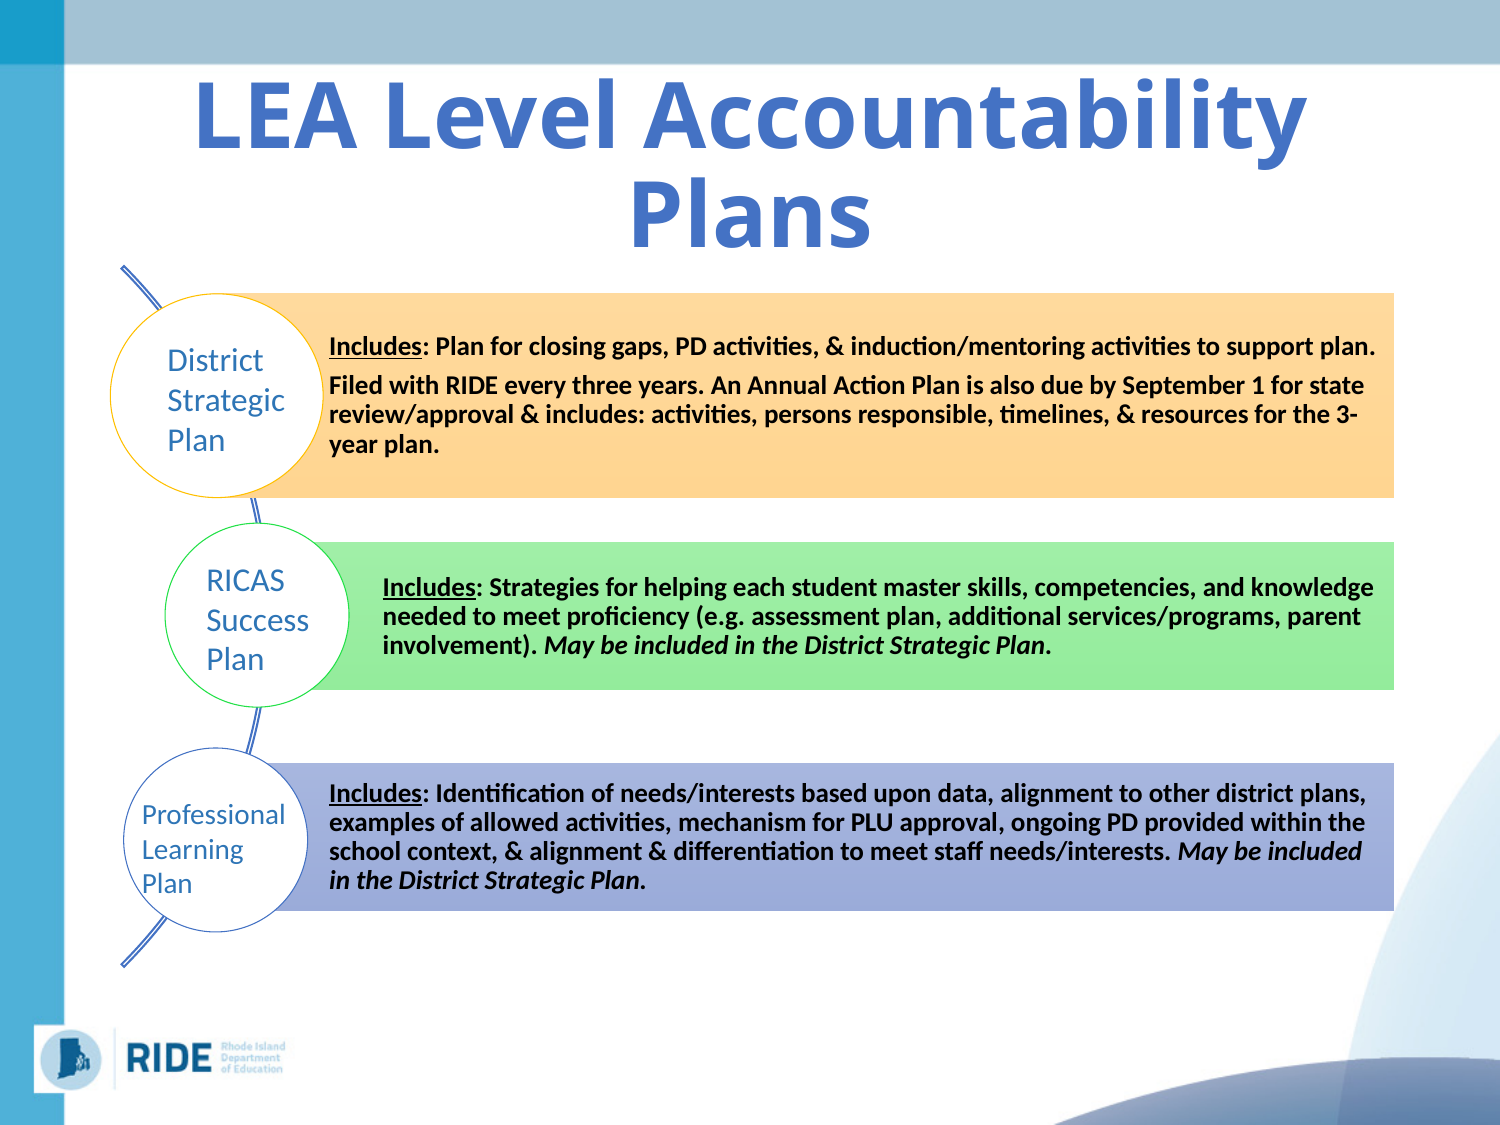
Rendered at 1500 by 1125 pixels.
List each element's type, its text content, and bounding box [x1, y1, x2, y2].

title LEA Level Accountability Plans [103, 59, 1397, 248]
picture [0, 0, 1500, 1125]
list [103, 248, 1397, 985]
